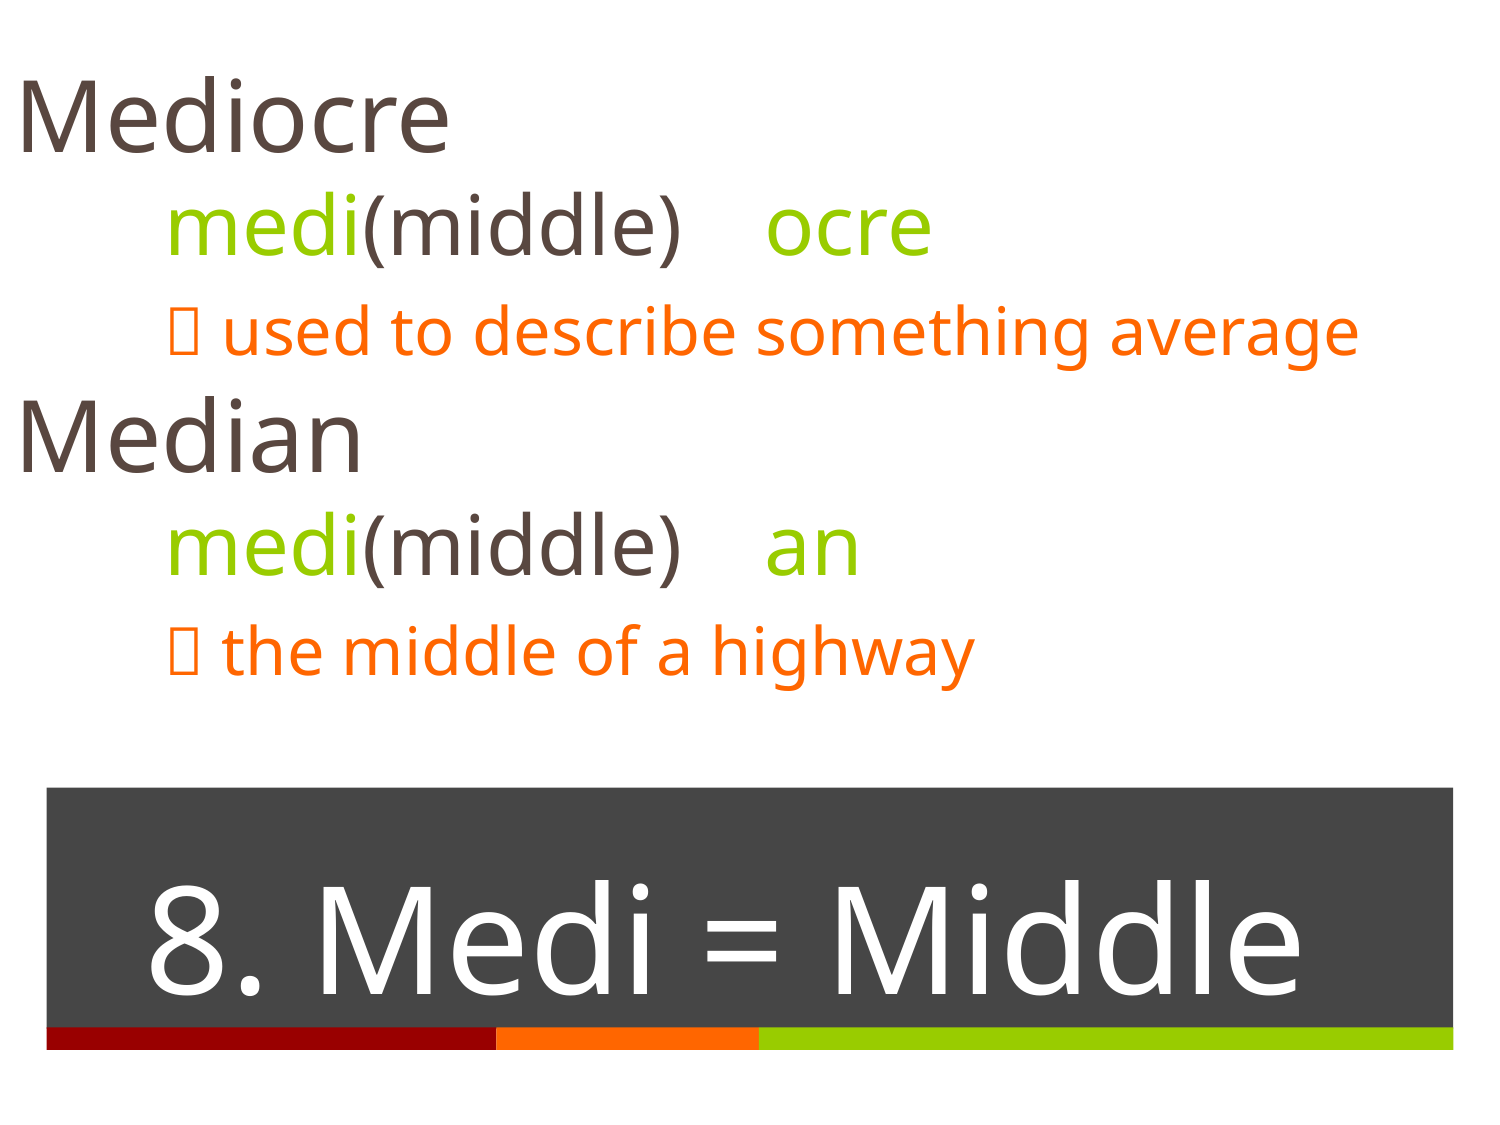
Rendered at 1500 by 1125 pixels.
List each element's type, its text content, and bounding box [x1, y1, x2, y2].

title 8. Medi = Middle [59, 785, 1431, 1032]
text_box Mediocre medi(middle) ocre  used to describe something average Median medi(middle) an  the middle of a highway [0, 0, 1500, 775]
